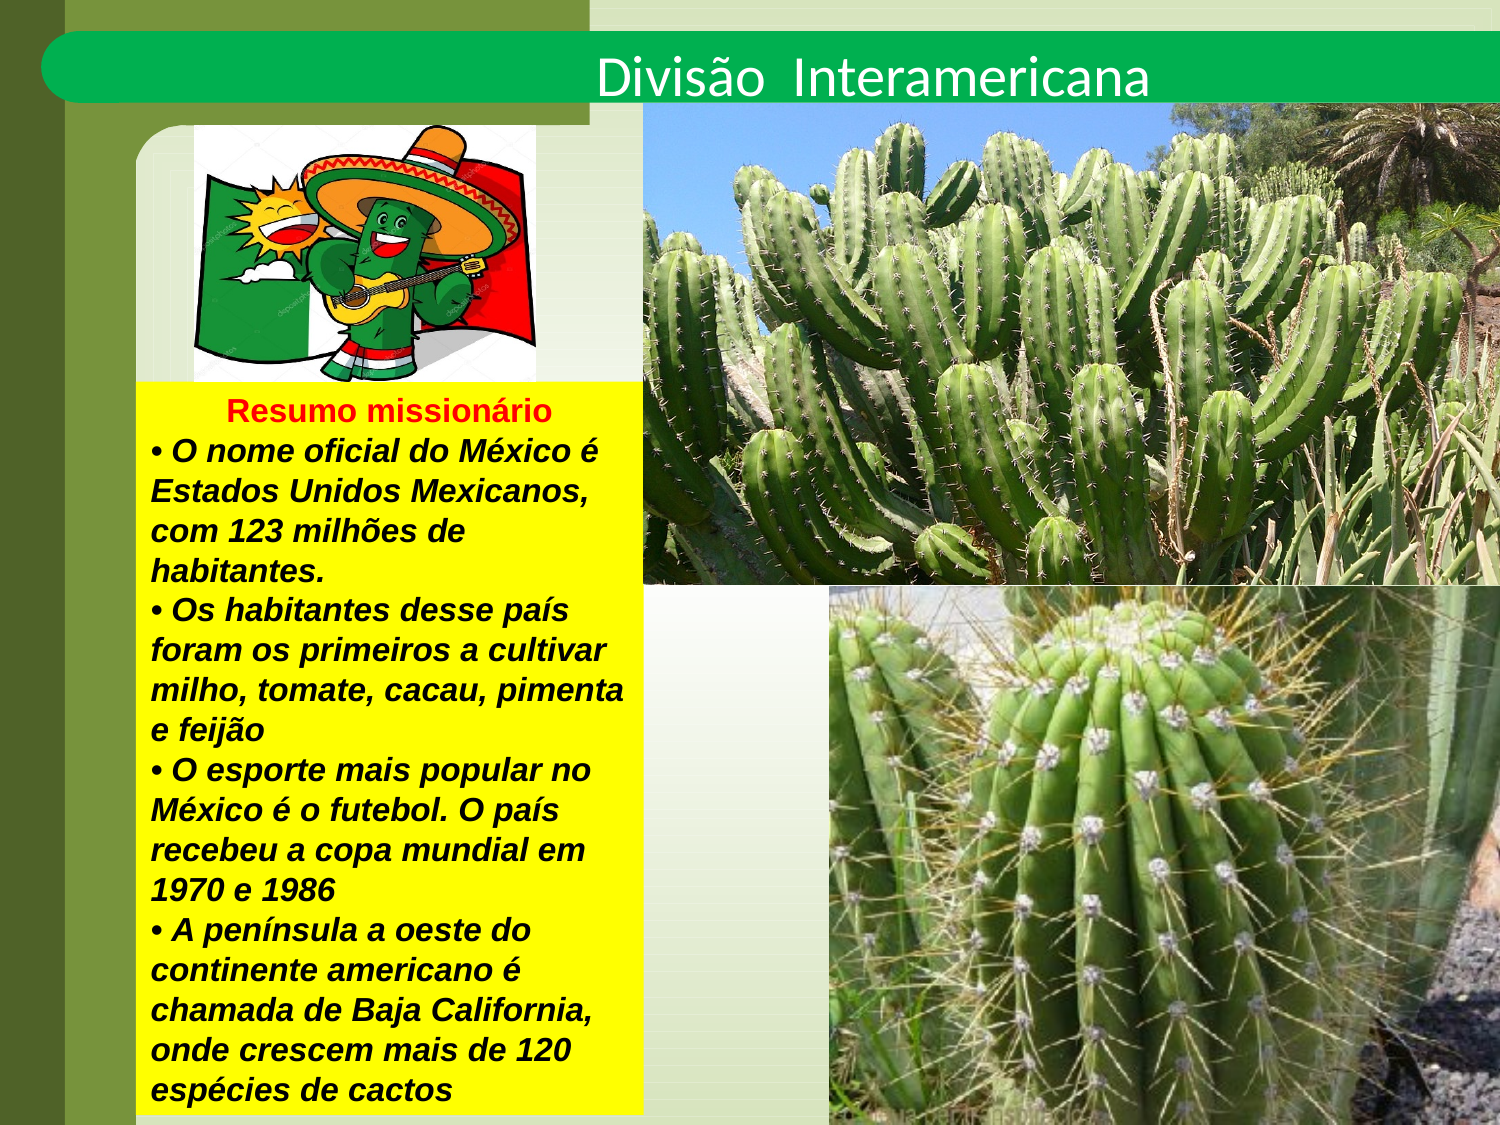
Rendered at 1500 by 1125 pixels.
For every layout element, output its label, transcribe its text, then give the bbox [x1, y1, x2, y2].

picture [643, 103, 1500, 585]
text_box Divisão Interamericana [277, 31, 1471, 102]
picture [828, 586, 1500, 1125]
picture [194, 125, 536, 382]
text_box Resumo missionário • O nome oficial do México é Estados Unidos Mexicanos, com 123 milhões de habitantes. • Os habitantes desse país foram os primeiros a cultivar milho, tomate, cacau, pimenta e feijão • O esporte mais popular no México é o futebol. O país recebeu a copa mundial em 1970 e 1986 • A península a oeste do continente americano é chamada de Baja California, onde crescem mais de 120 espécies de cactos [135, 381, 644, 1115]
